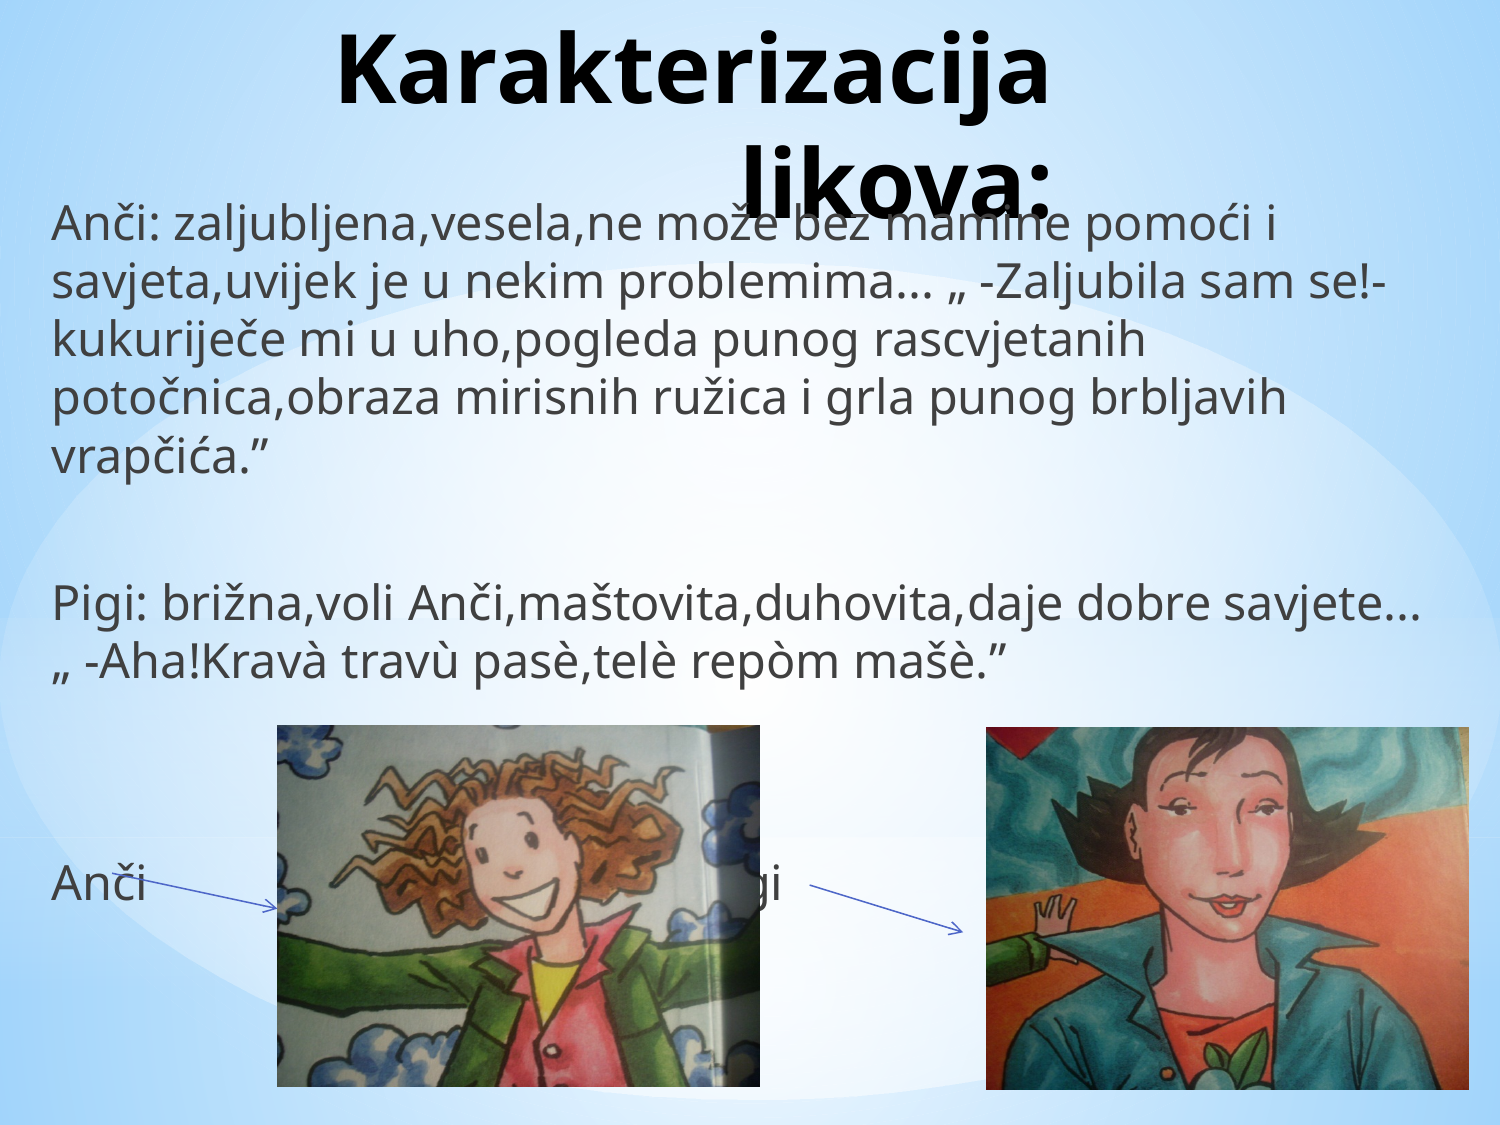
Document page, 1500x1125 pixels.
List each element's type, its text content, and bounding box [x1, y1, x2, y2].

list Anči: zaljubljena,vesela,ne može bez mamine pomoći i savjeta,uvijek je u nekim problemima... „ -Zaljubila sam se!-kukuriječe mi u uho,pogleda punog rascvjetanih potočnica,obraza mirisnih ružica i grla punog brbljavih vrapčića.” Pigi: brižna,voli Anči,maštovita,duhovita,daje dobre savjete... „ -Aha!Kravà travù pasè,telè repòm mašè.” Anči Pigi [29, 184, 1459, 1071]
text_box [111, 872, 278, 909]
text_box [809, 884, 964, 933]
title Karakterizacija likova: [0, 0, 1069, 188]
picture [277, 725, 760, 1088]
picture [985, 727, 1469, 1090]
